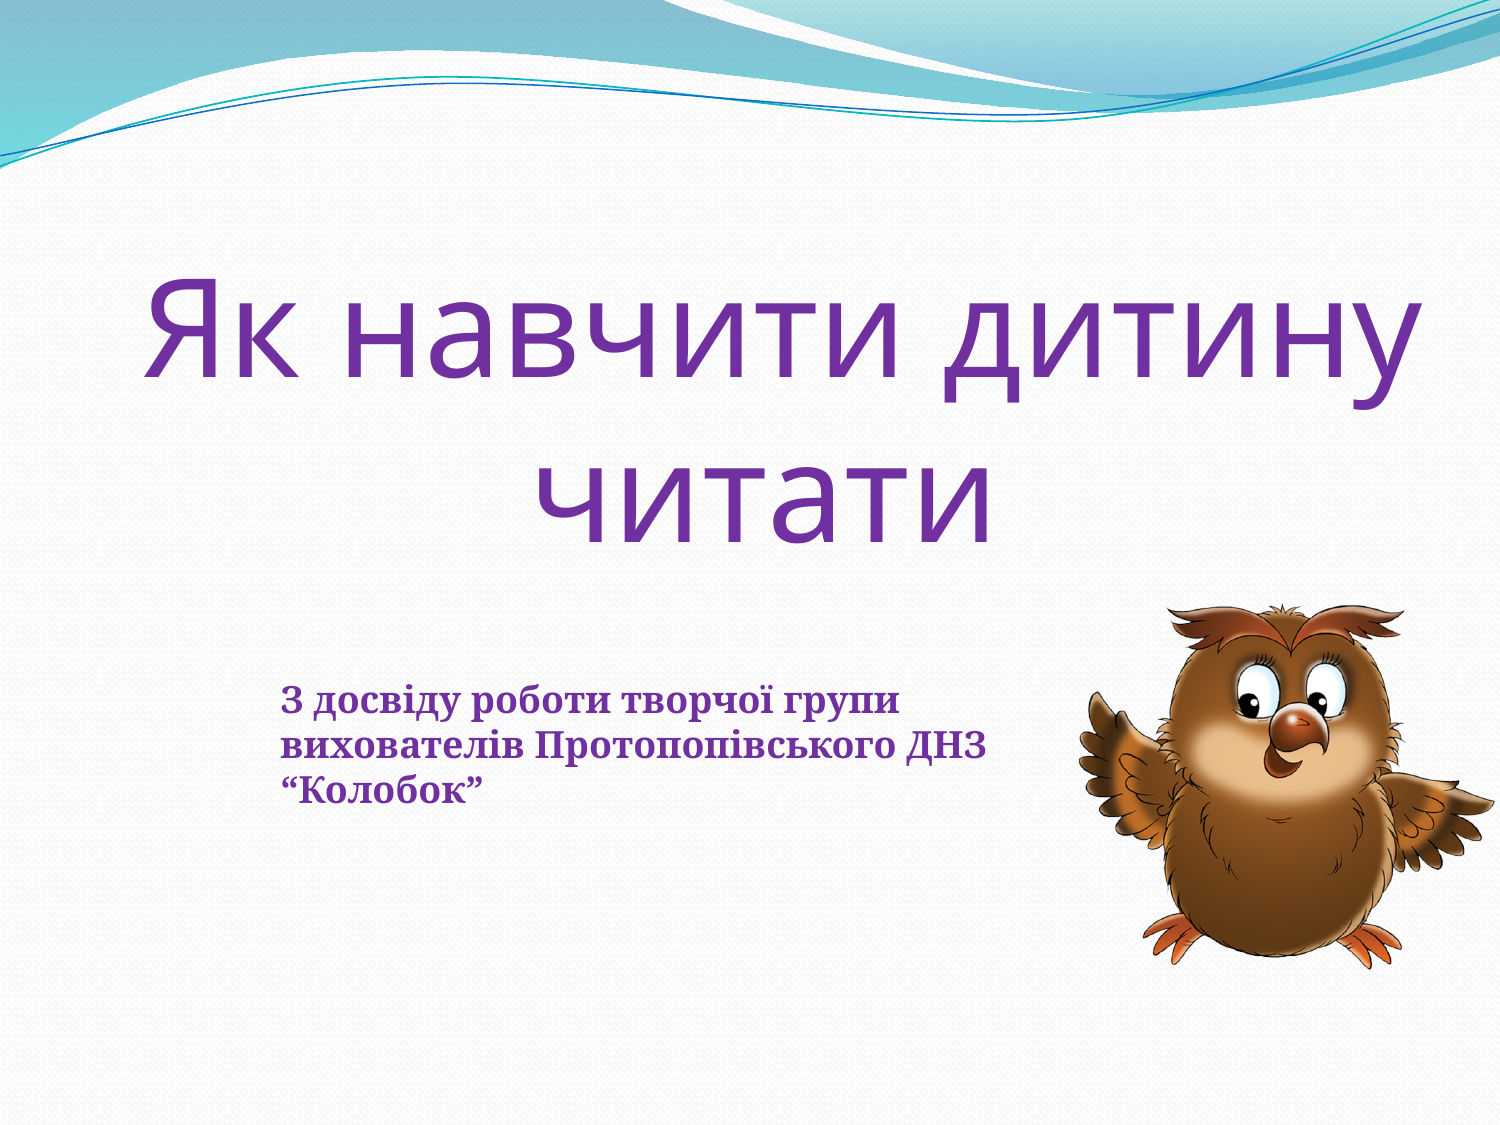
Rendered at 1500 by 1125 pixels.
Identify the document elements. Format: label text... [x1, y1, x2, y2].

text_box З досвіду роботи творчої групи вихователів Протопопівського ДНЗ “Колобок” [265, 668, 1016, 819]
text_box Як навчити дитину читати [64, 232, 1500, 647]
picture [1062, 597, 1500, 973]
